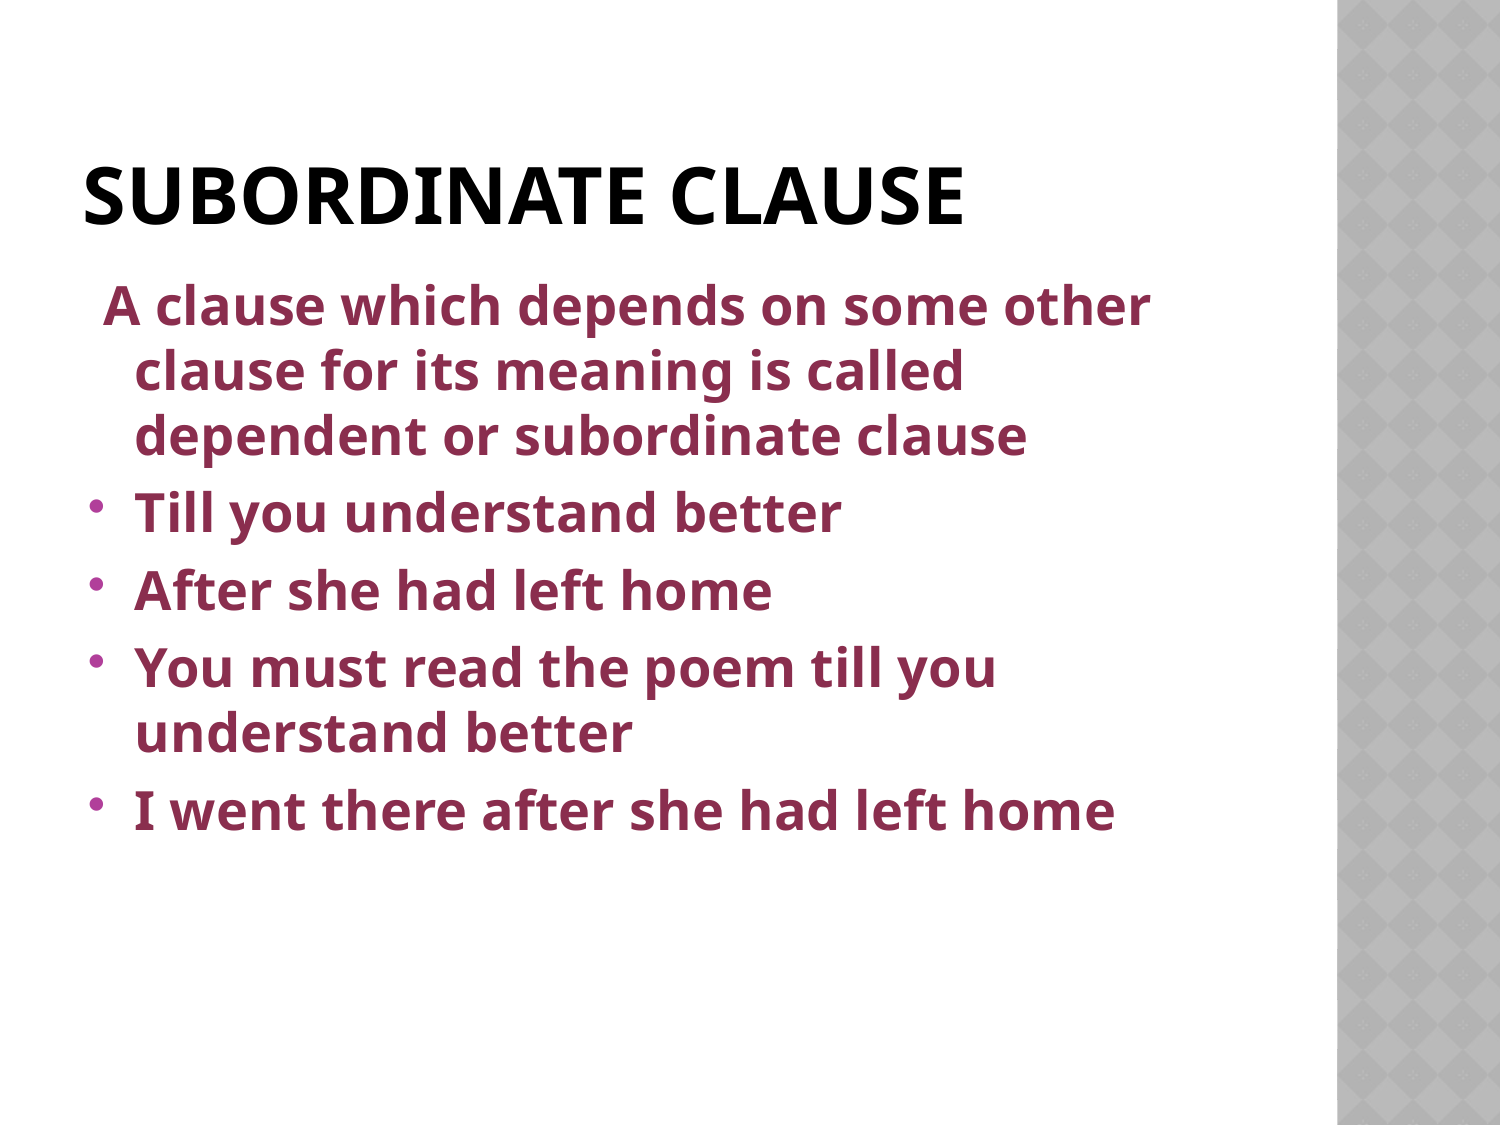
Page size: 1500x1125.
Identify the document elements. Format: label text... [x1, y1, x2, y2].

list A clause which depends on some other clause for its meaning is called dependent or subordinate clause Till you understand better After she had left home You must read the poem till you understand better I went there after she had left home [75, 264, 1263, 1059]
title Subordinate clause [75, 52, 1263, 240]
